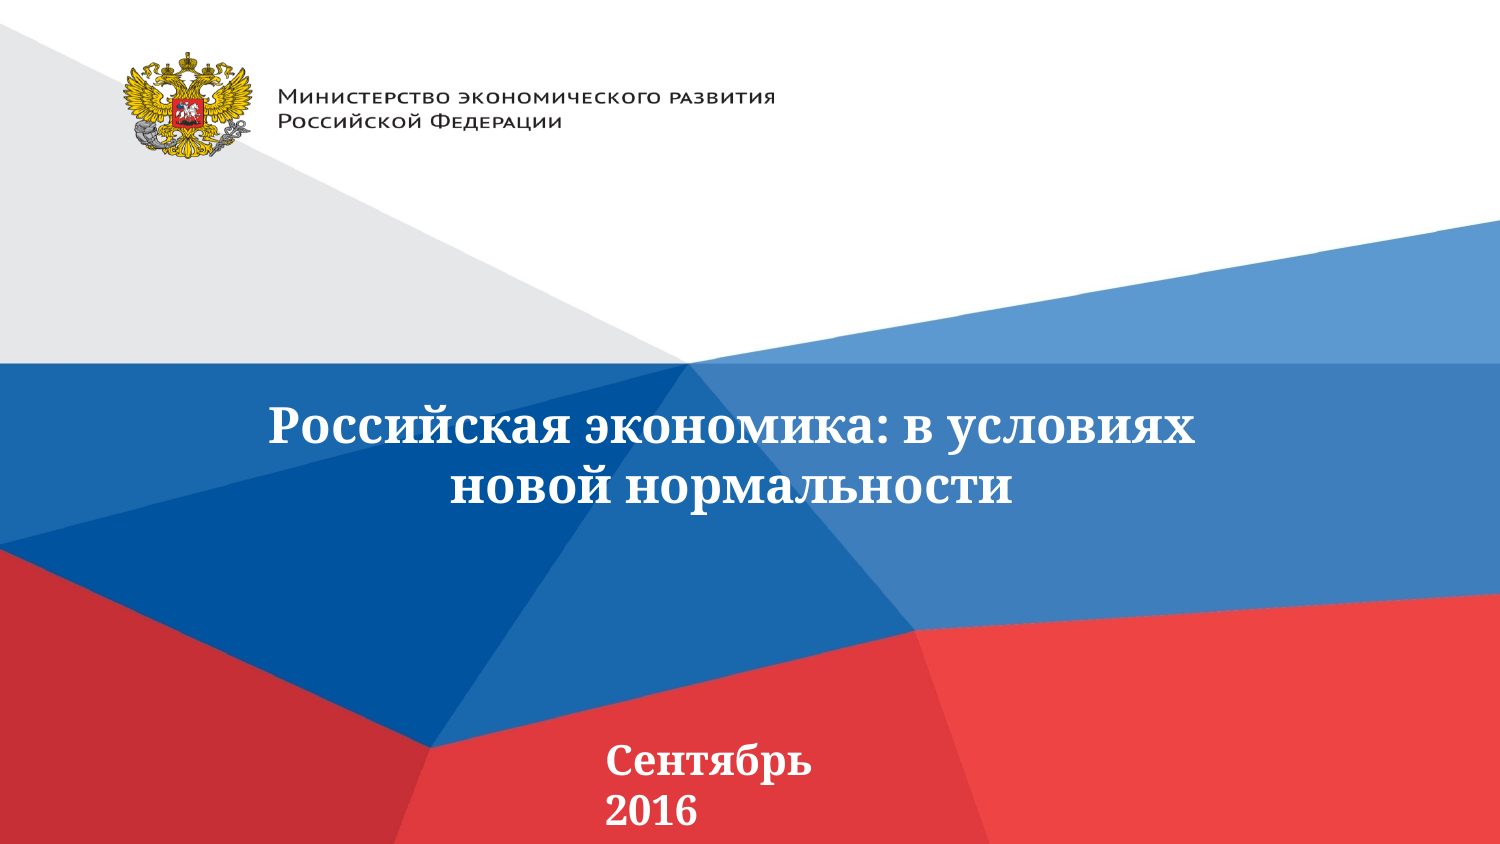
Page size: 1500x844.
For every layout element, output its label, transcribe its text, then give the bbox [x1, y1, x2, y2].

text_box Российская экономика: в условиях новой нормальности [182, 386, 1282, 522]
picture [0, 0, 1500, 844]
text_box Сентябрь 2016 [590, 726, 921, 841]
